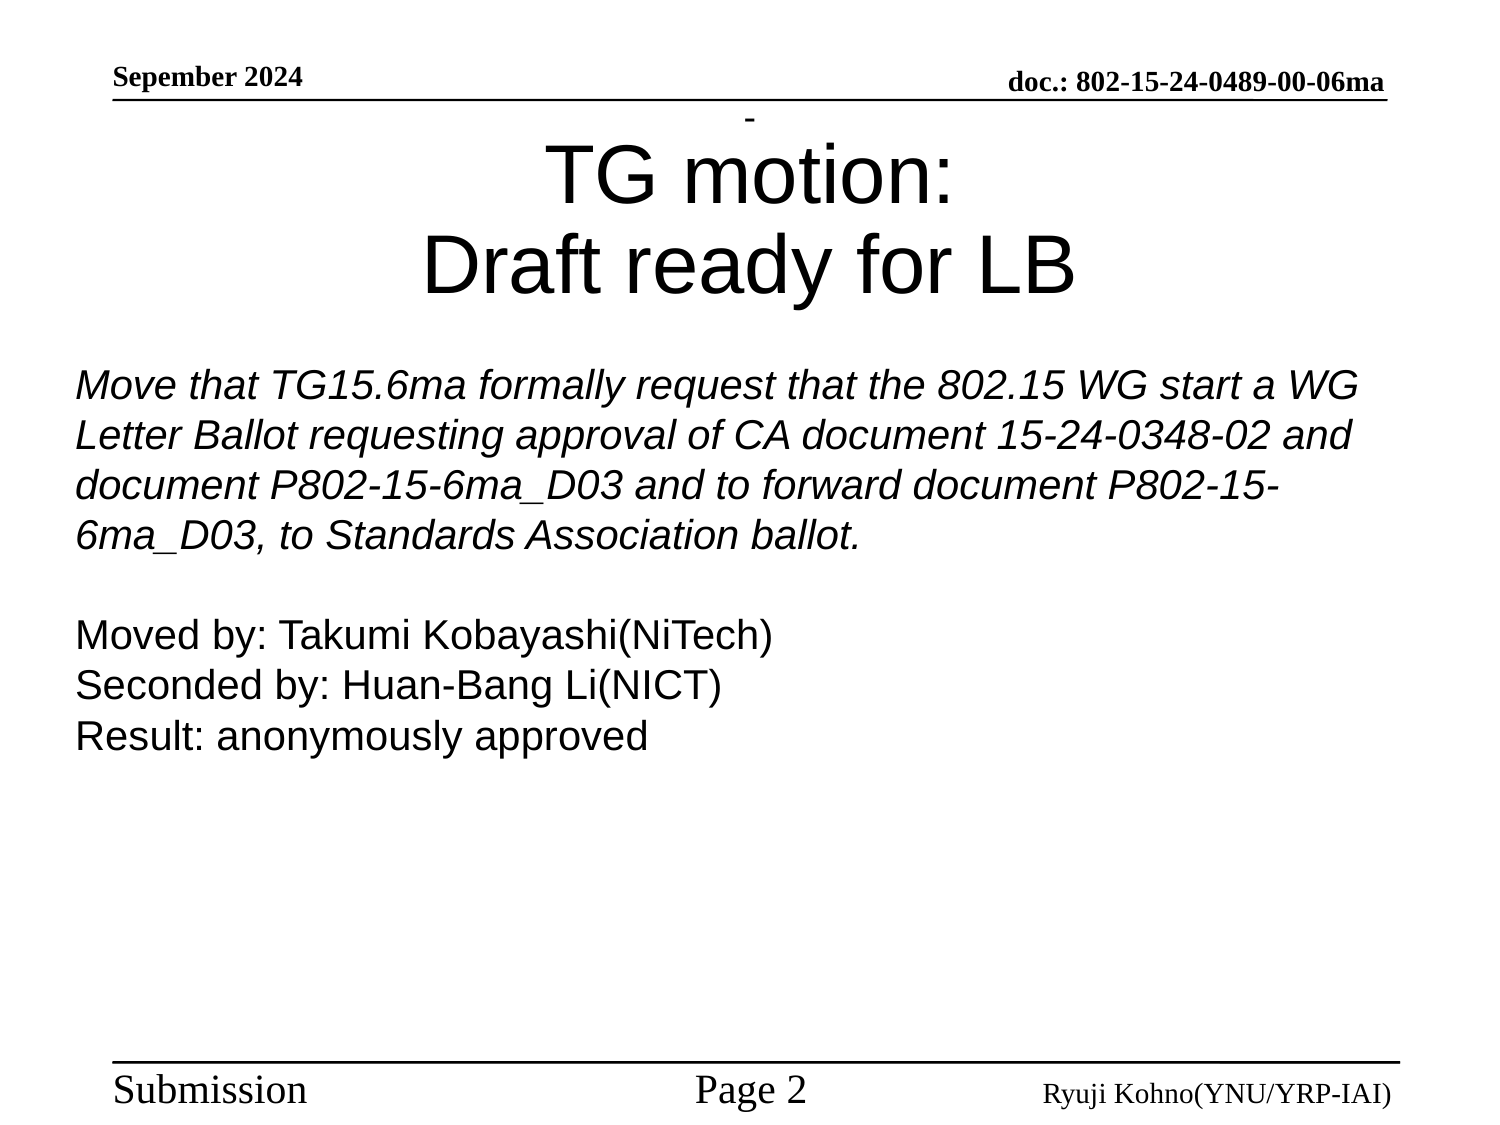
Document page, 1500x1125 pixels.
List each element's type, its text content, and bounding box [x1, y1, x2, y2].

text_box Move that TG15.6ma formally request that the 802.15 WG start a WG Letter Ballot requesting approval of CA document 15-24-0348-02 and document P802-15-6ma_D03 and to forward document P802-15-6ma_D03, to Standards Association ballot. Moved by: Takumi Kobayashi(NiTech) Seconded by: Huan-Bang Li(NICT) Result: anonymously approved [74, 357, 1425, 1010]
title TG motion: Draft ready for LB [37, 127, 1463, 316]
